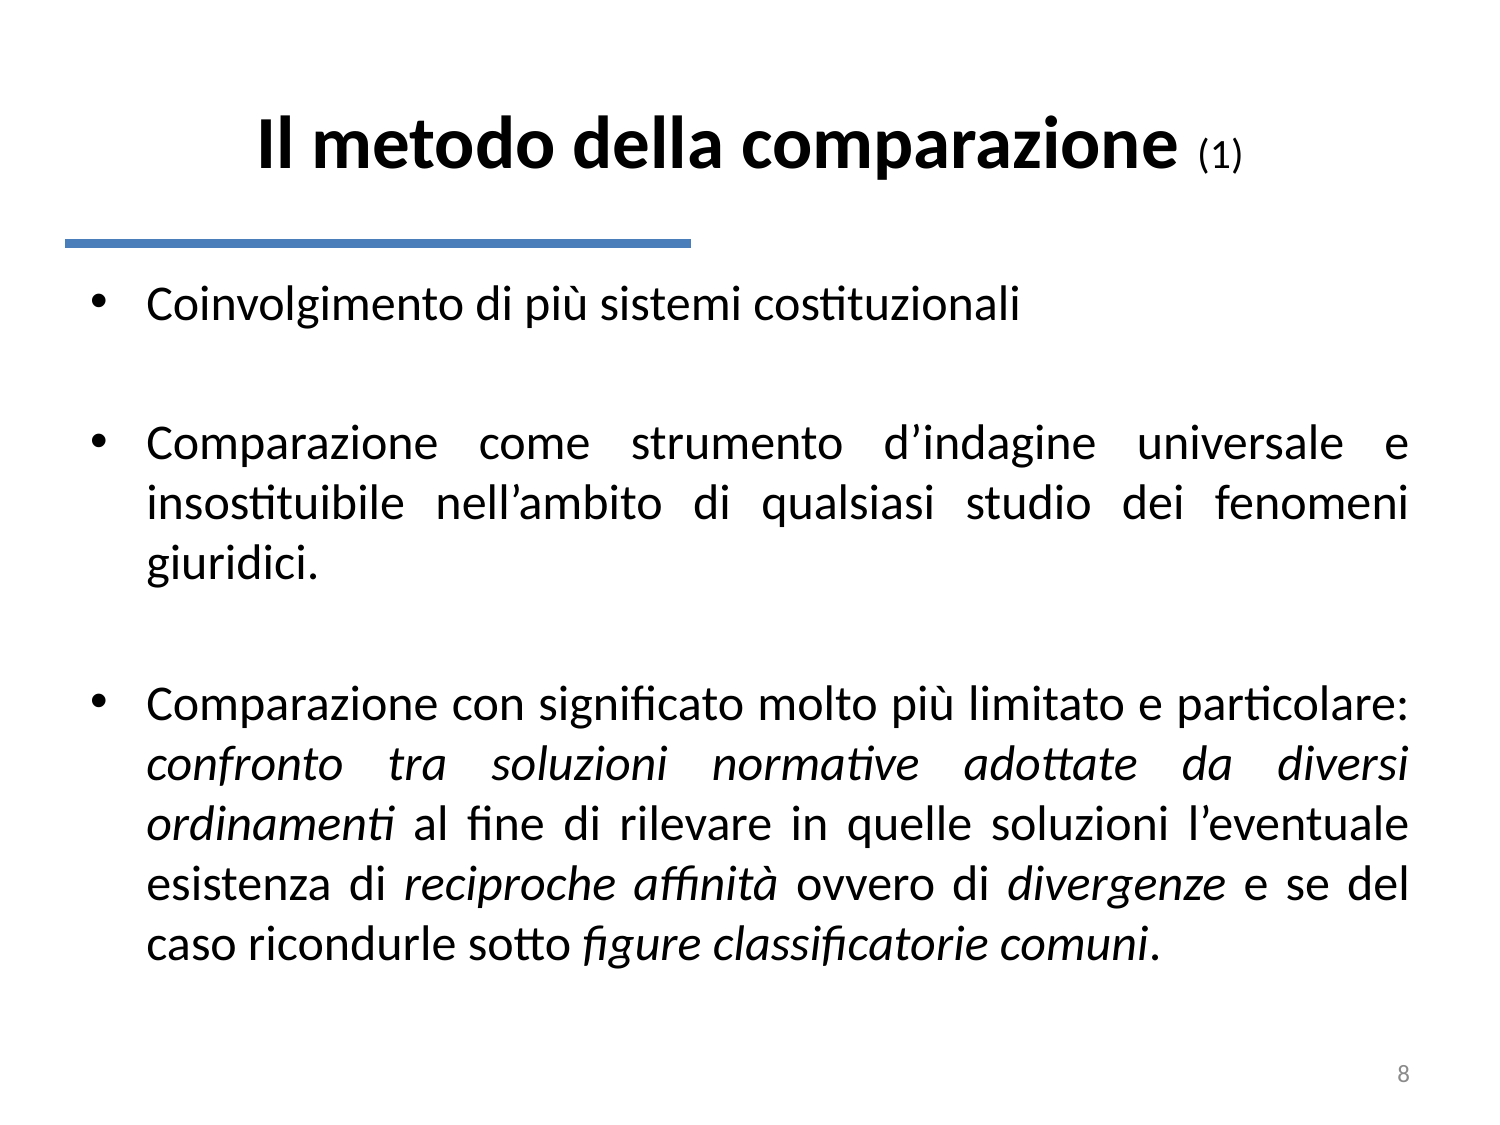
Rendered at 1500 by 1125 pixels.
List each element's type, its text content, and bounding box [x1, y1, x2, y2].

list Coinvolgimento di più sistemi costituzionali Comparazione come strumento d’indagine universale e insostituibile nell’ambito di qualsiasi studio dei fenomeni giuridici. Comparazione con significato molto più limitato e particolare: confronto tra soluzioni normative adottate da diversi ordinamenti al fine di rilevare in quelle soluzioni l’eventuale esistenza di reciproche affinità ovvero di divergenze e se del caso ricondurle sotto figure classificatorie comuni. [75, 262, 1425, 1071]
title Il metodo della comparazione (1) [75, 45, 1425, 233]
slide_number 8 [1074, 1042, 1425, 1103]
